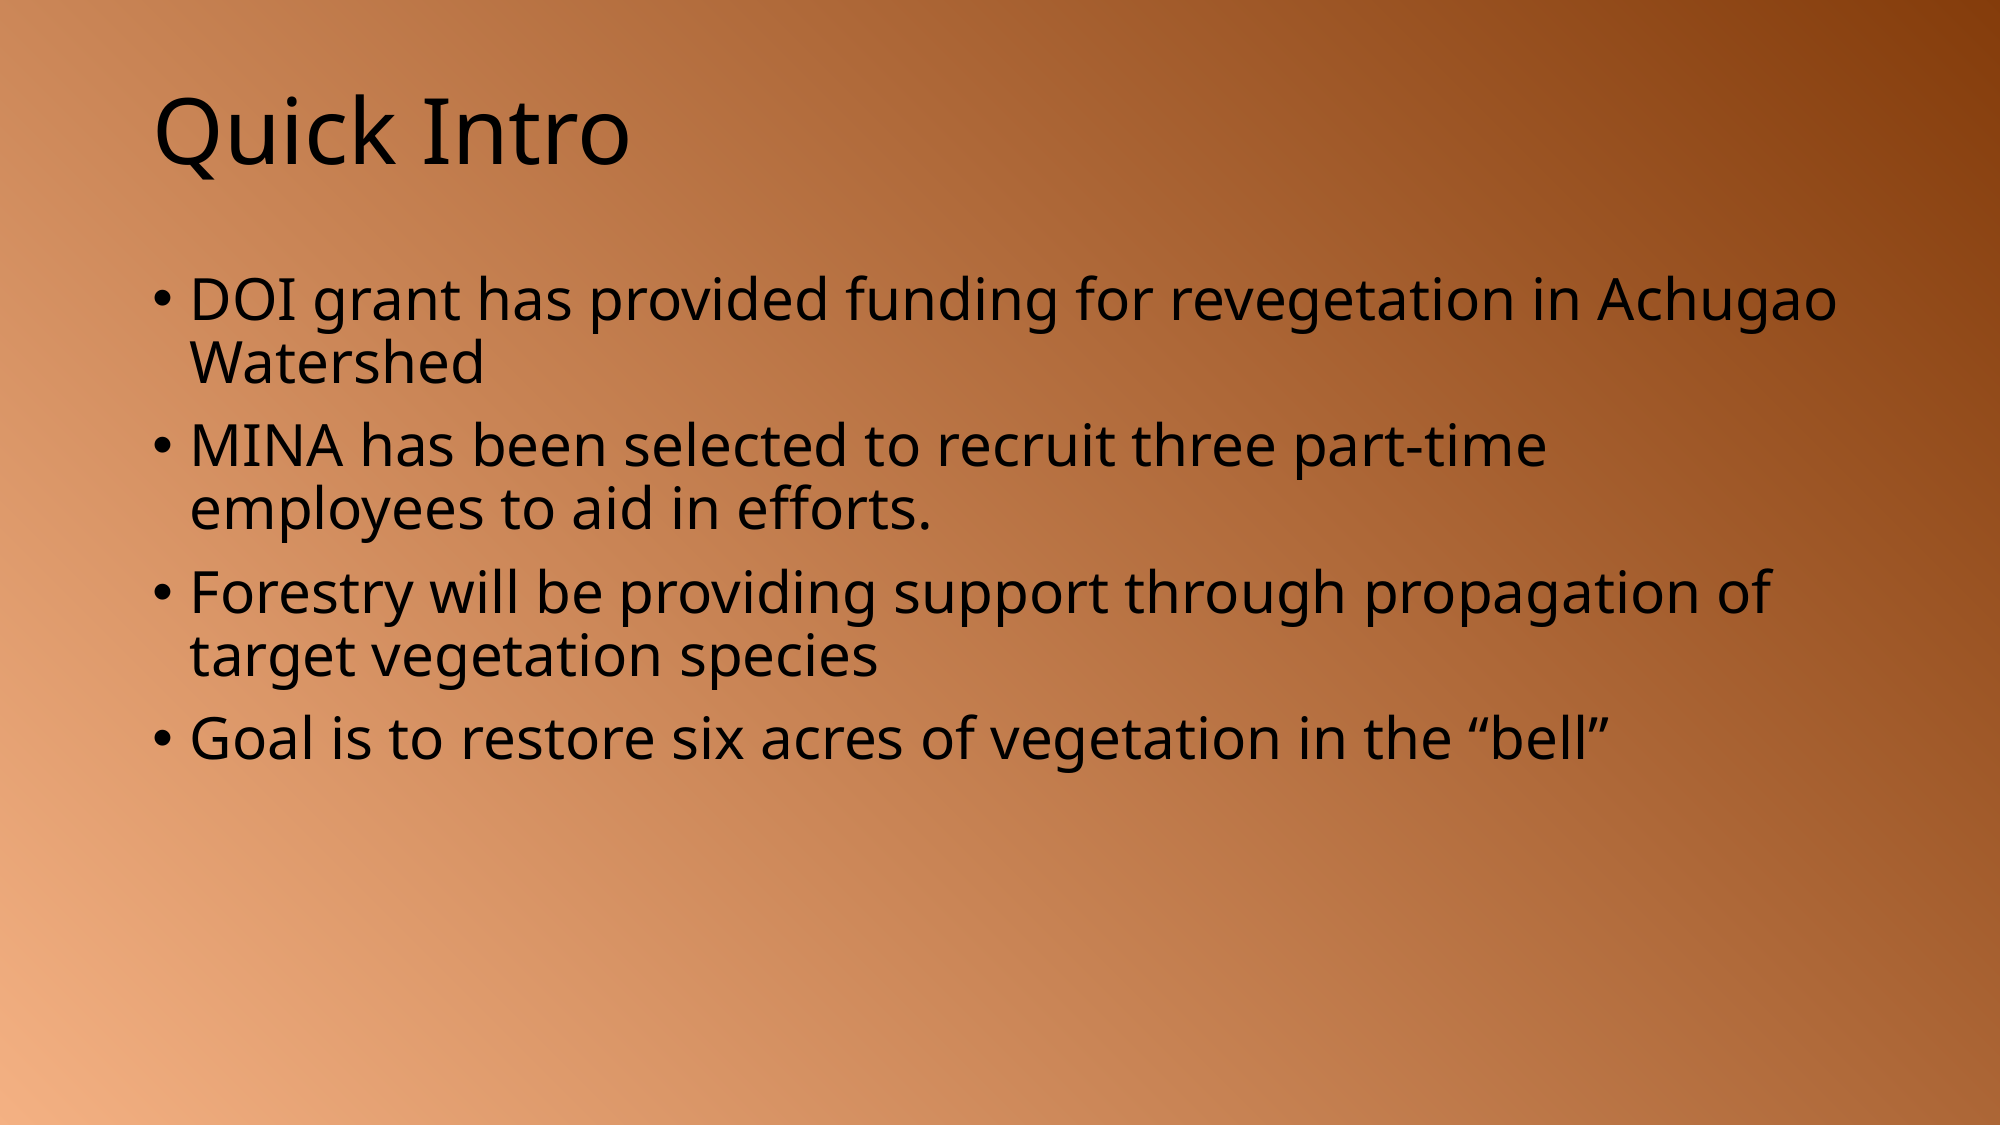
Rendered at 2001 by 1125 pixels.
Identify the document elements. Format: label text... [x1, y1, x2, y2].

title Quick Intro [137, 59, 1863, 210]
list DOI grant has provided funding for revegetation in Achugao Watershed MINA has been selected to recruit three part-time employees to aid in efforts. Forestry will be providing support through propagation of target vegetation species Goal is to restore six acres of vegetation in the “bell” [137, 262, 1863, 977]
